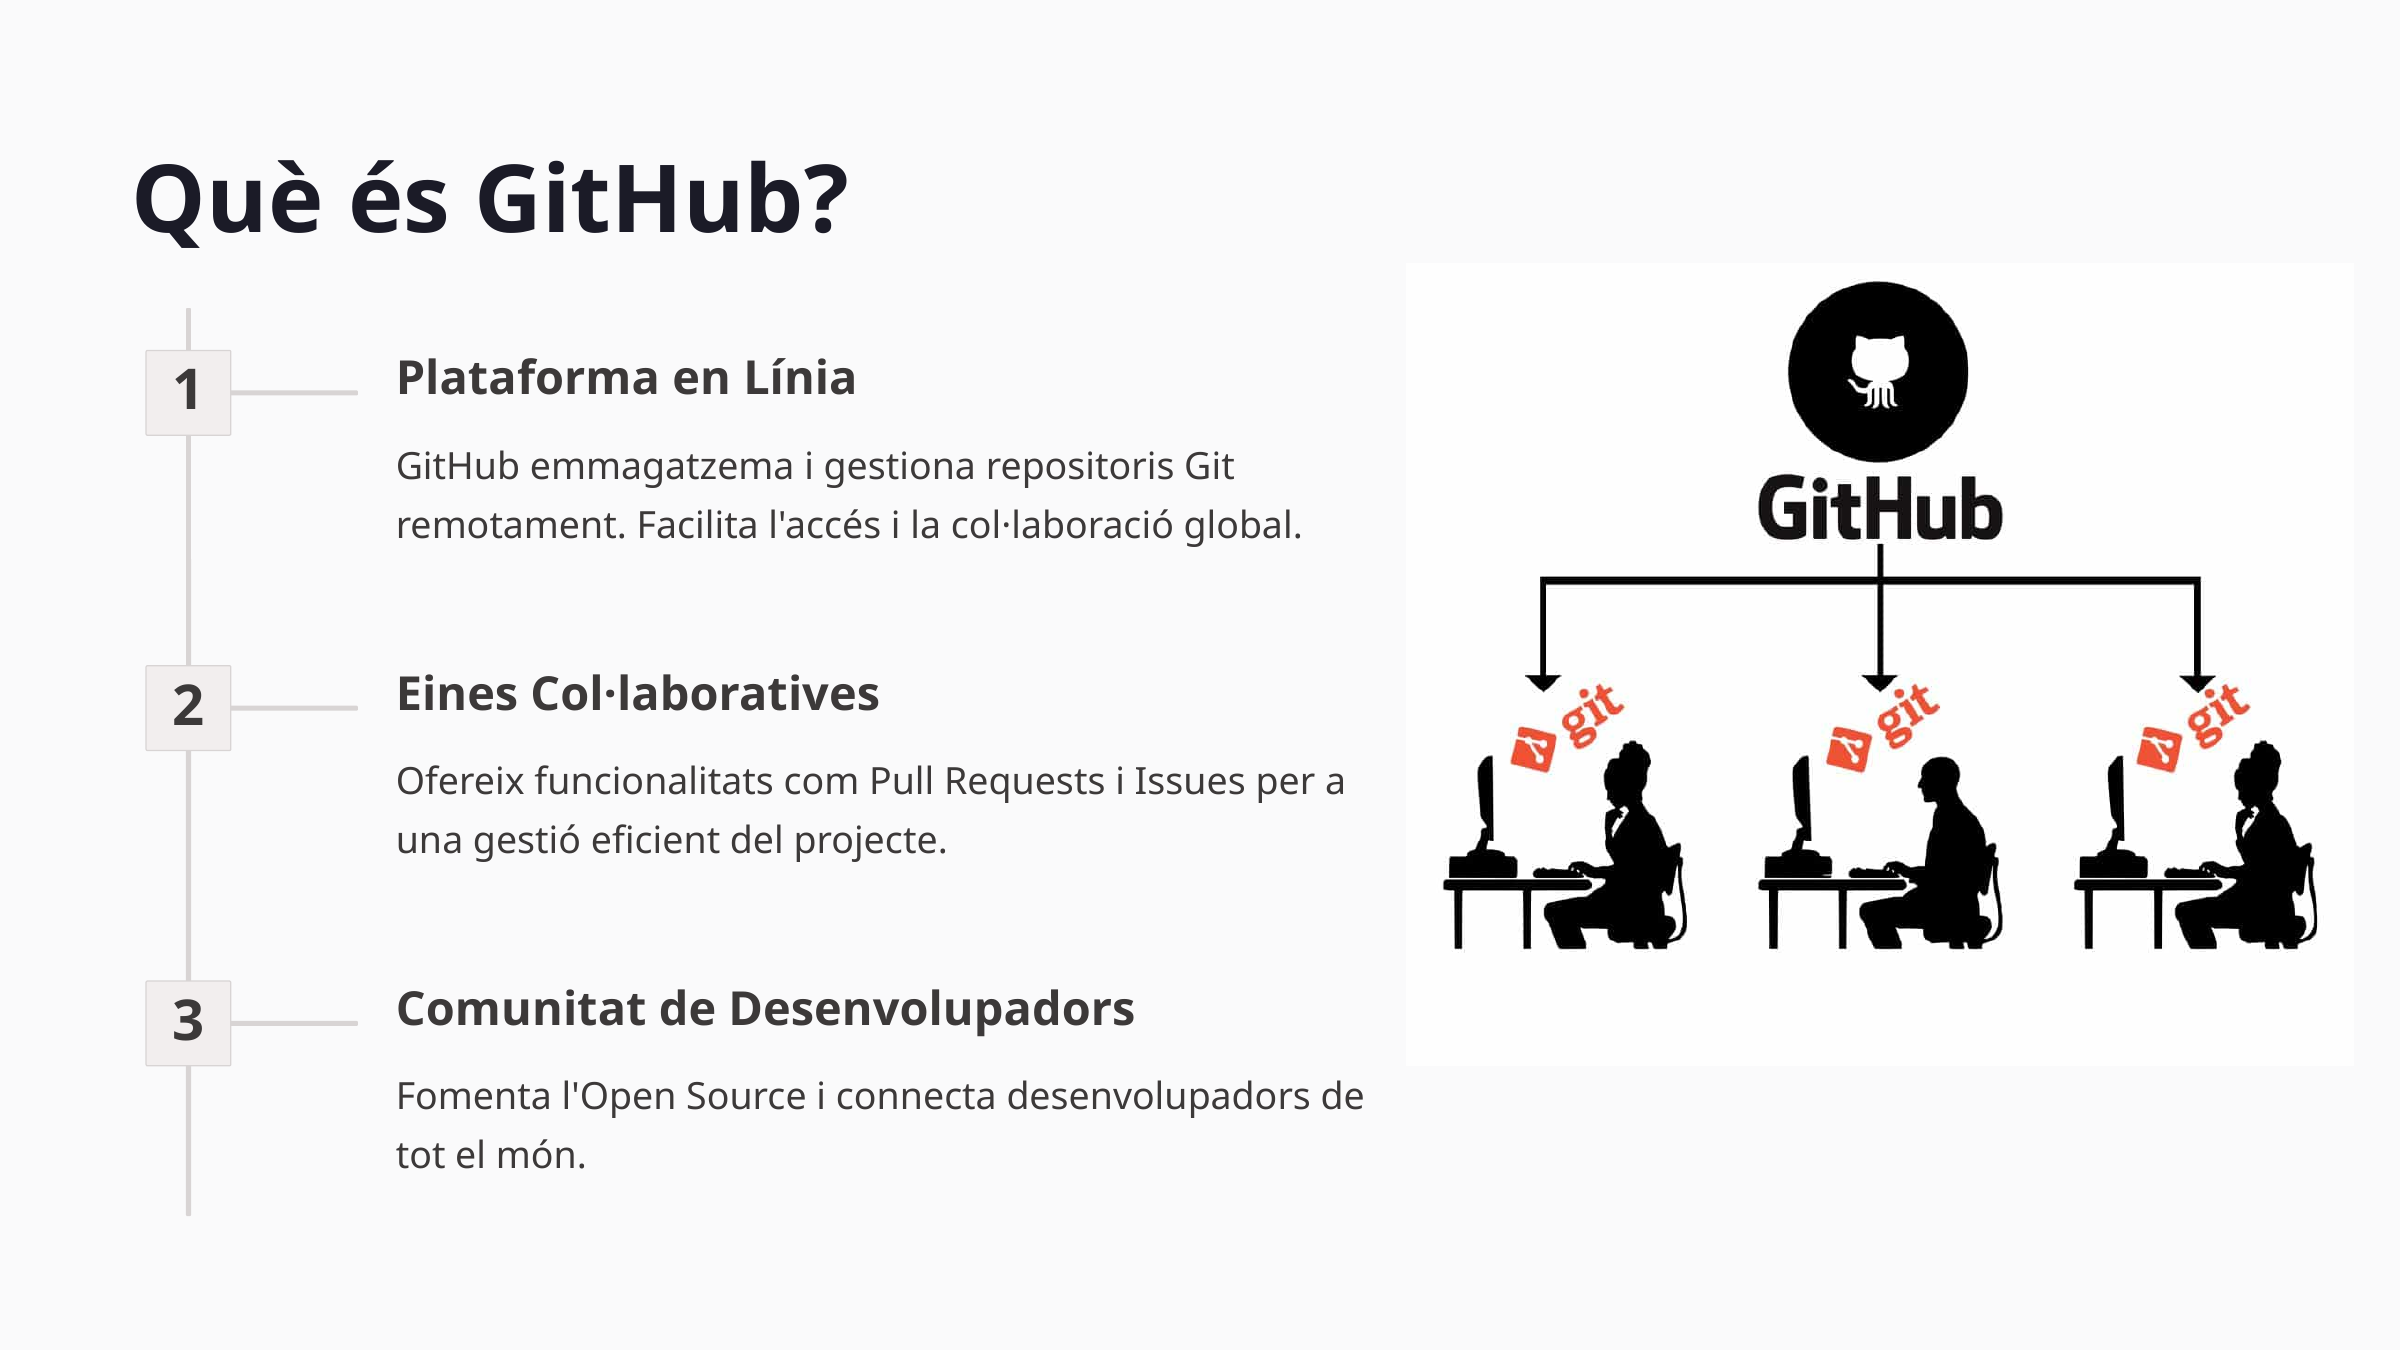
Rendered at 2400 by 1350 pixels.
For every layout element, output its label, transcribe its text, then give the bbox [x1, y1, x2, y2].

text_box [231, 705, 358, 711]
text_box Què és GitHub? [131, 133, 1075, 252]
text_box [231, 390, 358, 396]
text_box [146, 350, 231, 436]
text_box [185, 751, 192, 981]
text_box Plataforma en Línia [395, 345, 868, 405]
text_box [186, 308, 191, 350]
text_box [186, 436, 192, 665]
text_box [146, 981, 231, 1066]
text_box Comunitat de Desenvolupadors [395, 976, 1122, 1036]
text_box [146, 665, 231, 751]
text_box Eines Col·laboratives [395, 661, 881, 720]
text_box 3 [170, 995, 207, 1052]
text_box Ofereix funcionalitats com Pull Requests i Issues per a una gestió eficient del projecte. [395, 742, 1368, 864]
text_box [185, 1066, 192, 1217]
text_box [231, 1020, 358, 1026]
picture [1405, 263, 2354, 1066]
text_box GitHub emmagatzema i gestiona repositoris Git remotament. Facilita l'accés i la col·laboració global. [395, 427, 1368, 548]
text_box 2 [170, 679, 207, 737]
text_box Fomenta l'Open Source i connecta desenvolupadors de tot el món. [395, 1057, 1368, 1179]
text_box 1 [176, 364, 201, 422]
